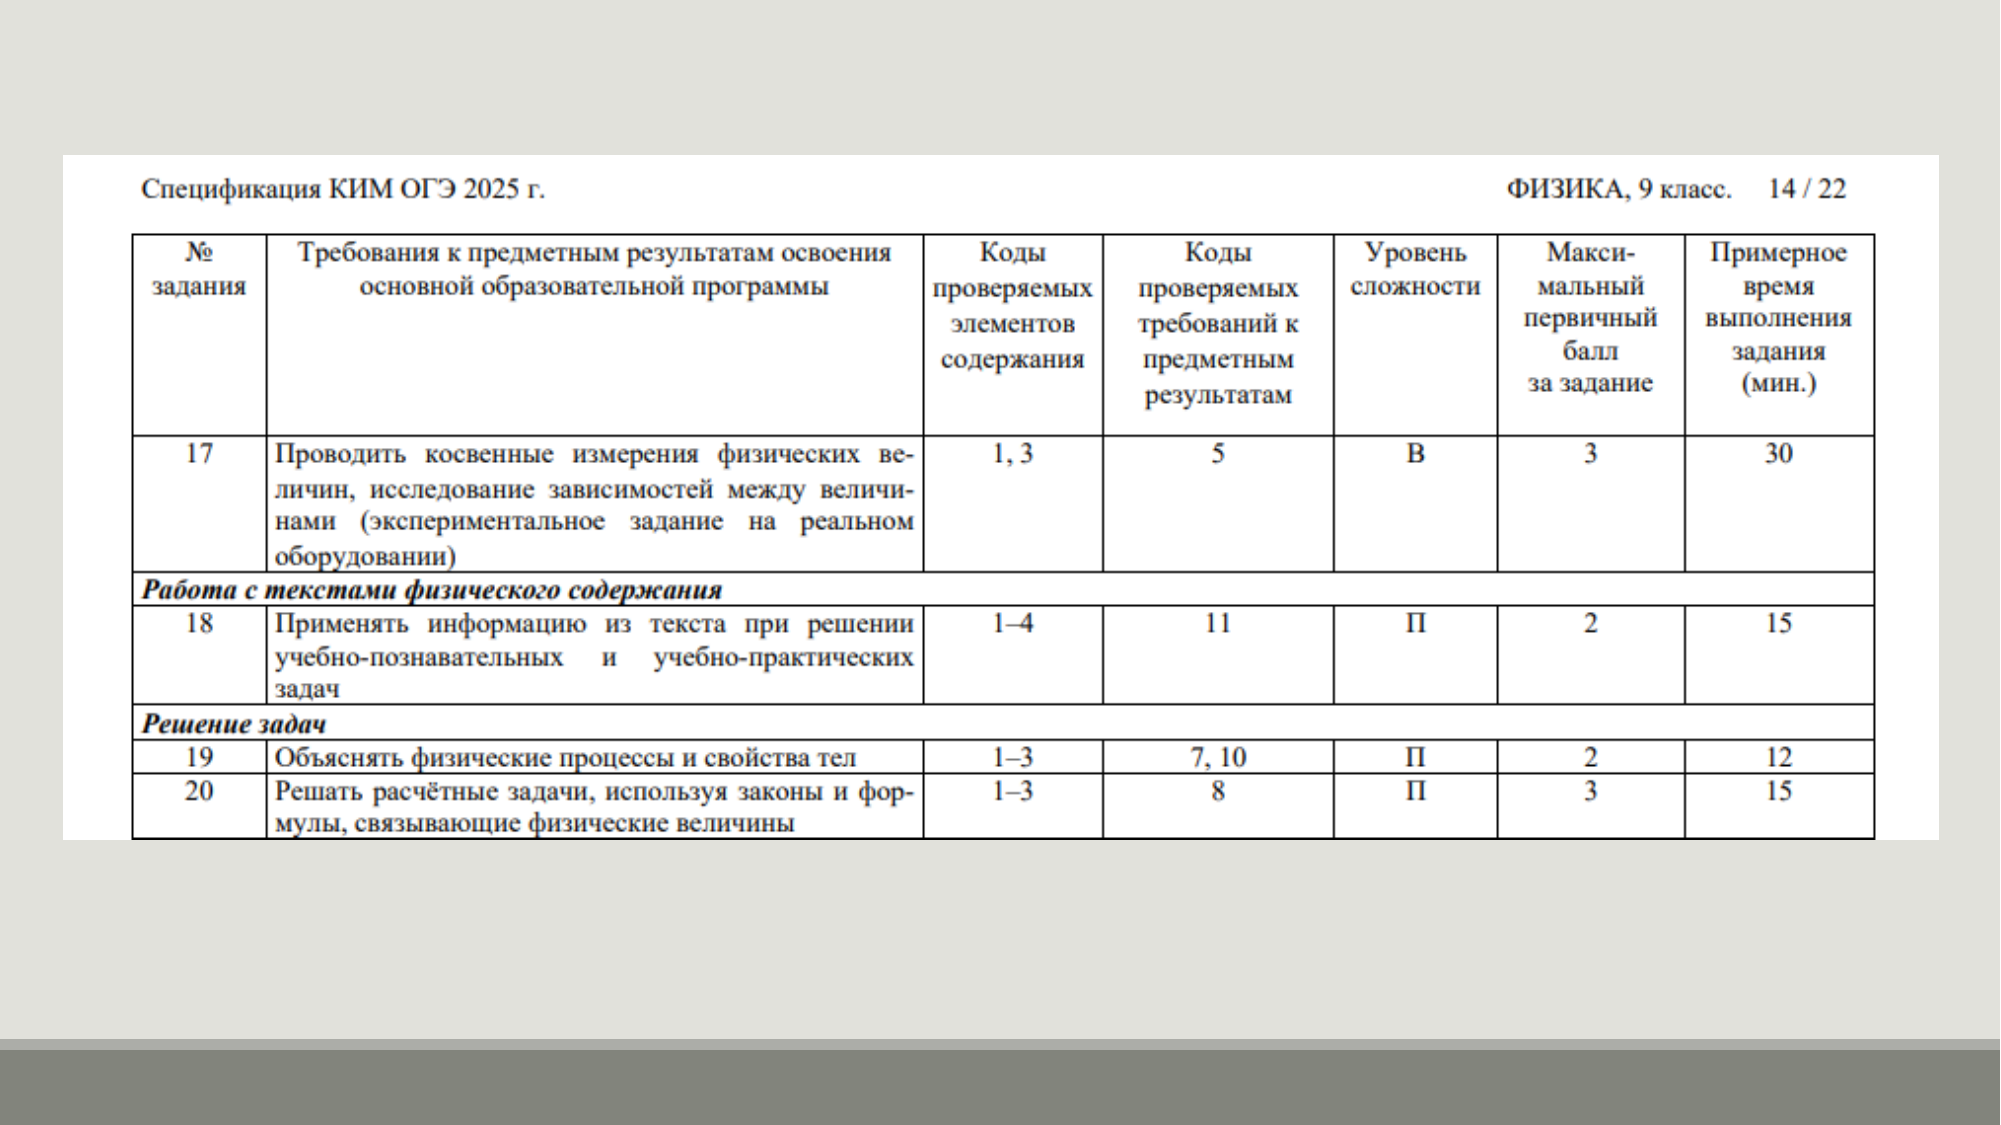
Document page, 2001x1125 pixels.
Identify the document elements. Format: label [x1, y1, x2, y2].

picture [63, 155, 1940, 841]
